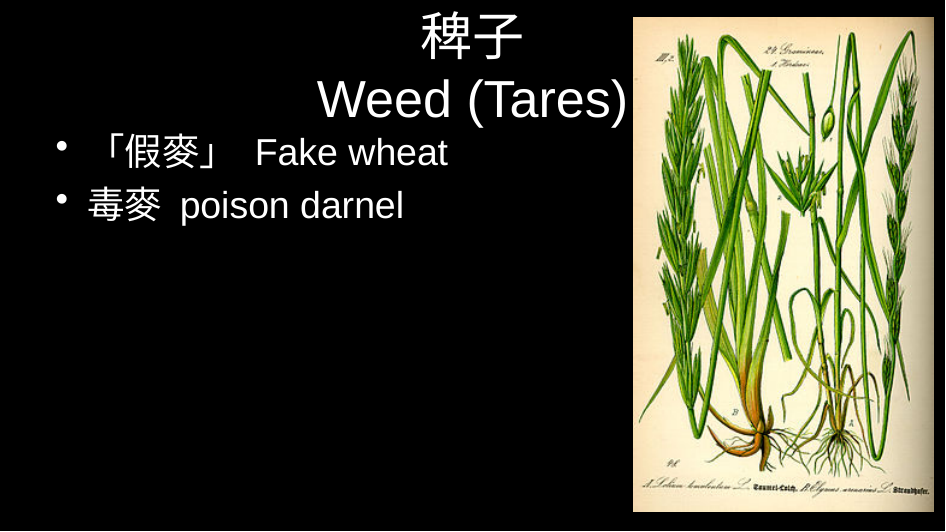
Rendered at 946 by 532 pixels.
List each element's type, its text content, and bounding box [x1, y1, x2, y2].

title 稗子 Weed (Tares) [46, 21, 629, 111]
list 「假麥」 Fake wheat 毒麥 poison darnel [46, 123, 473, 475]
picture [633, 17, 934, 513]
